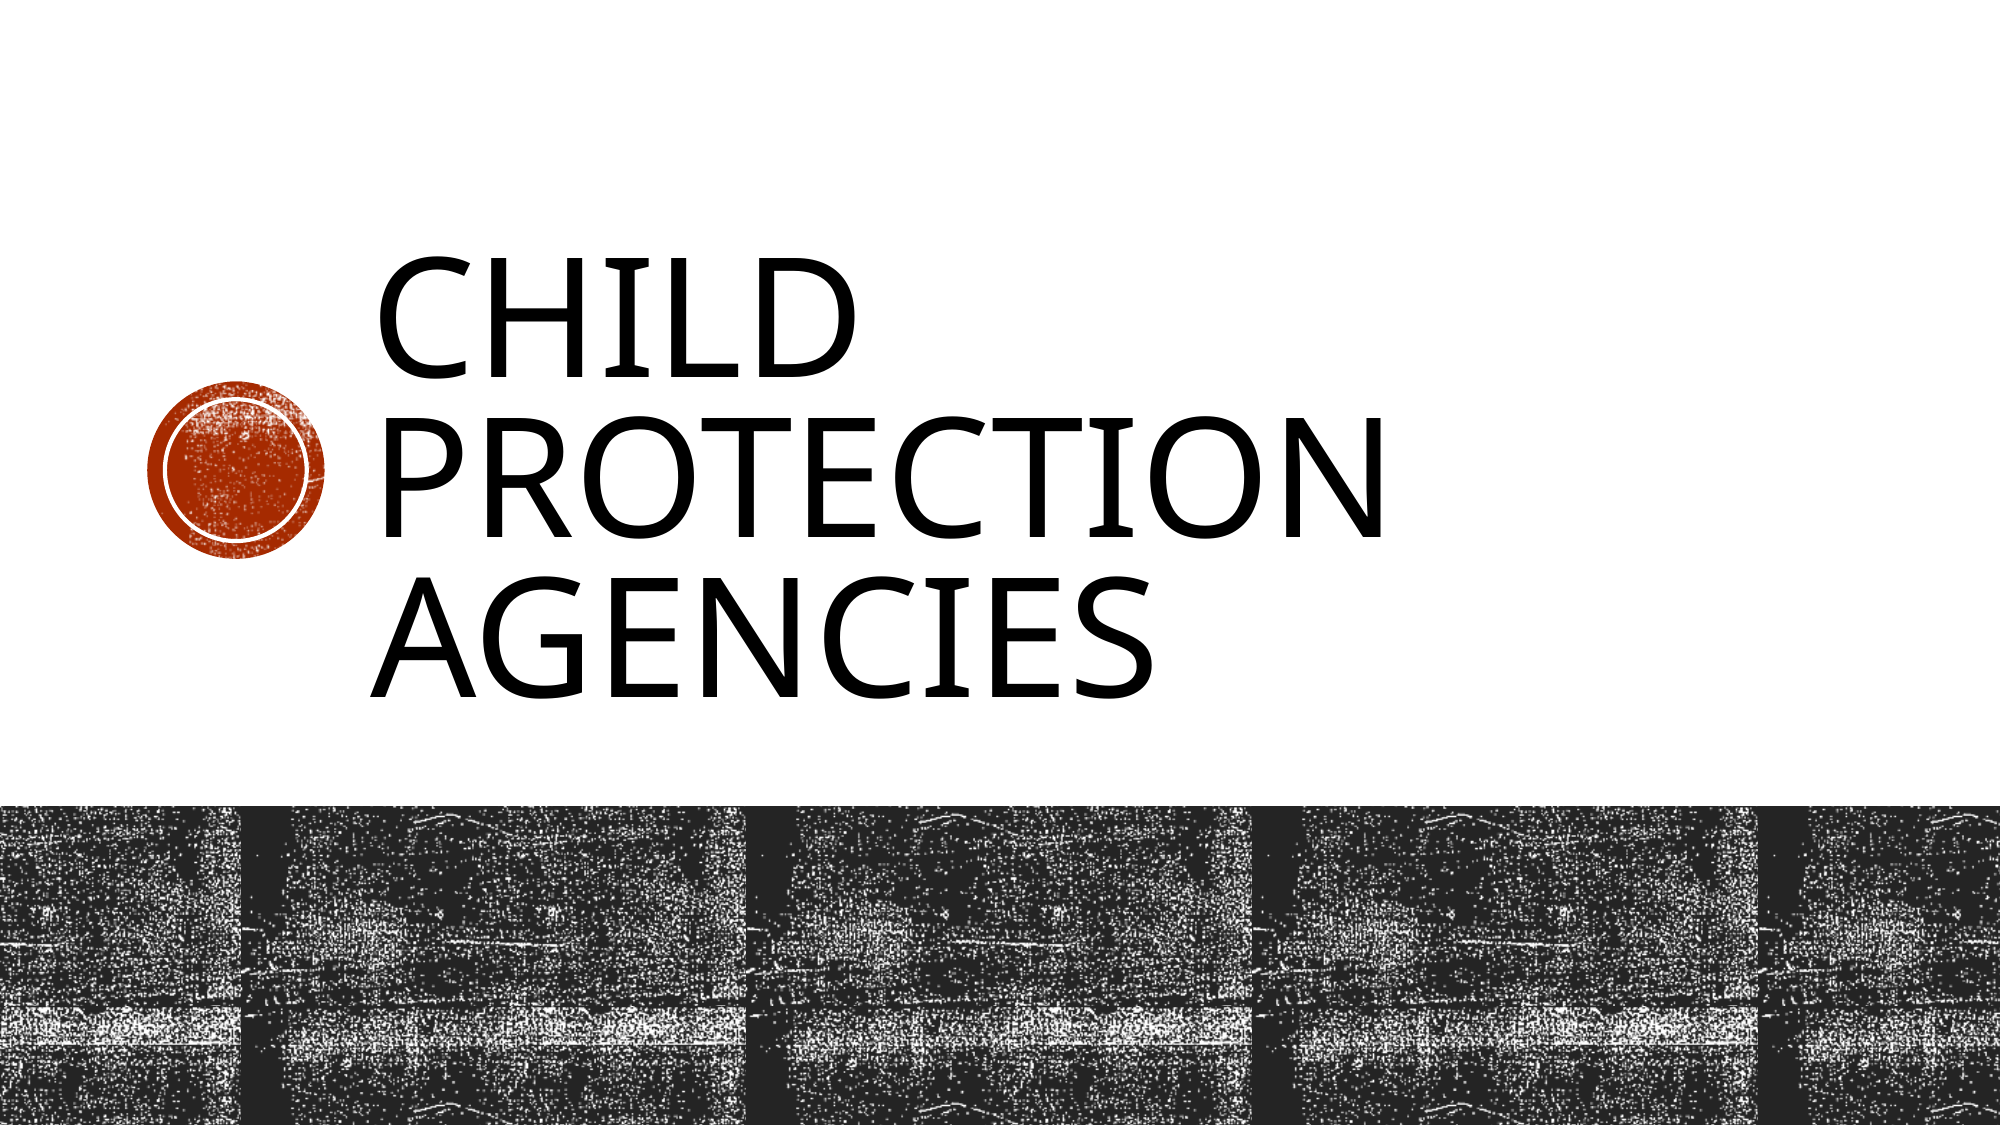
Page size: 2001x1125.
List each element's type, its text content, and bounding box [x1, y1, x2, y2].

title Child protection agencies [355, 201, 1878, 779]
